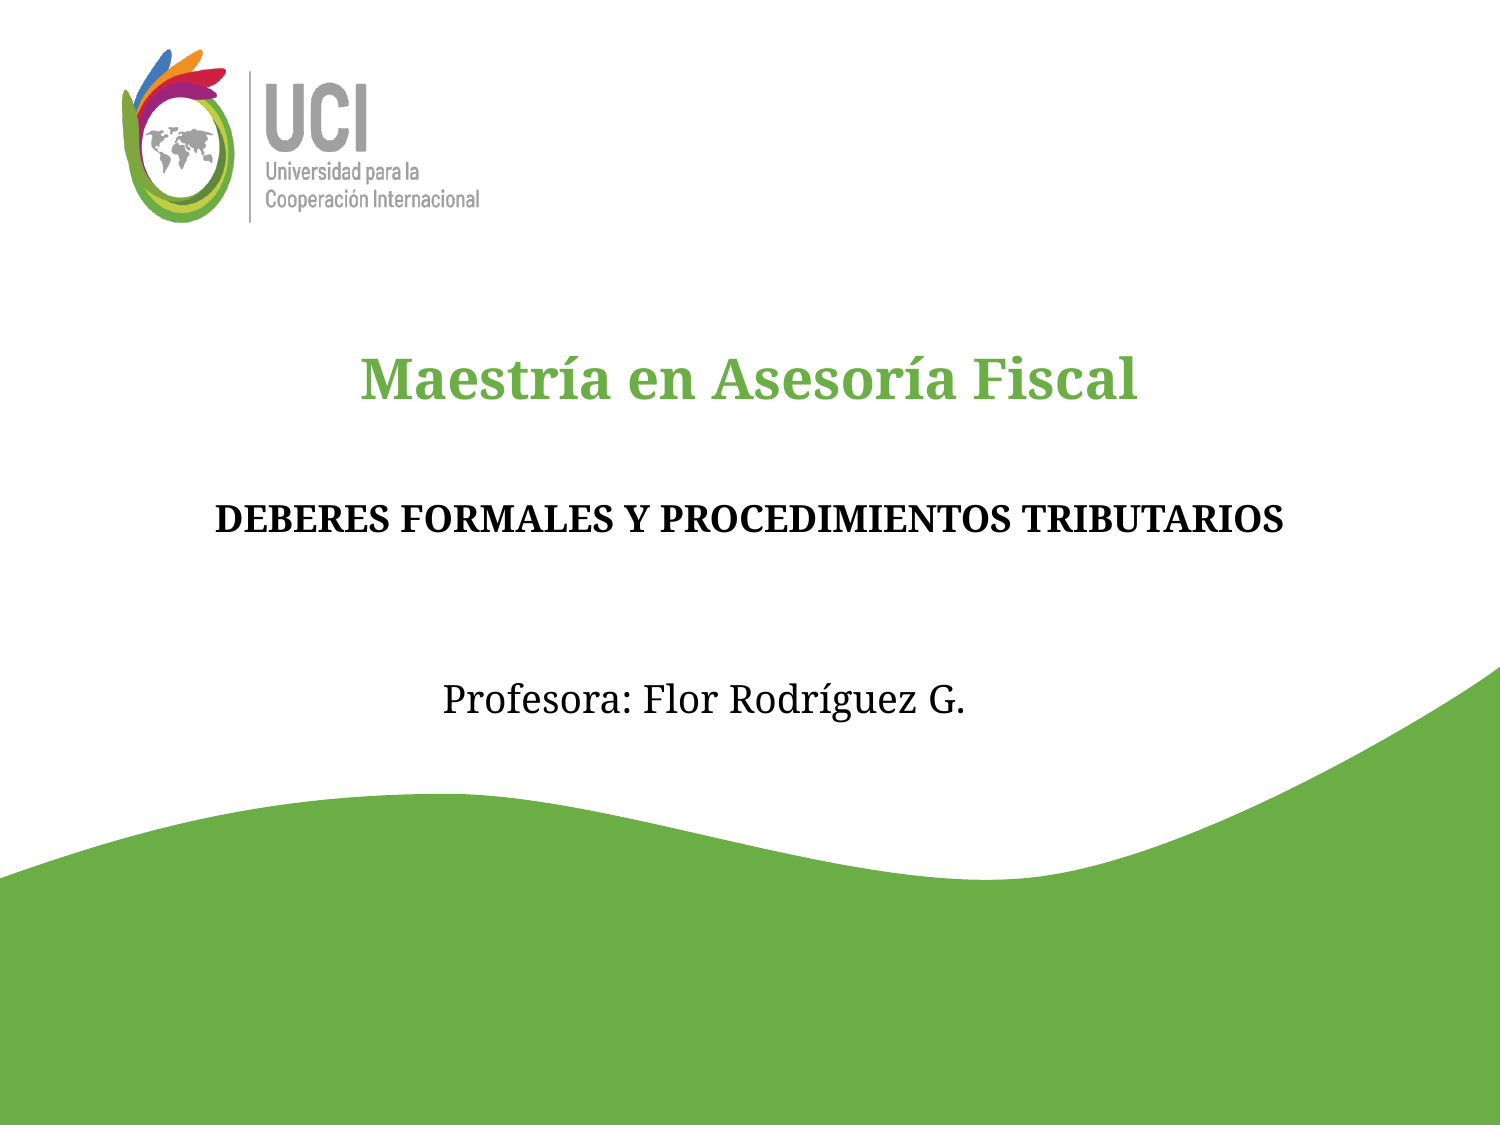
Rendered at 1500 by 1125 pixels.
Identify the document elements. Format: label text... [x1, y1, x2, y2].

title Maestría en Asesoría Fiscal [102, 342, 1397, 420]
picture [102, 15, 498, 257]
list Profesora: Flor Rodríguez G. [427, 671, 1071, 729]
list DEBERES FORMALES Y PROCEDIMIENTOS TRIBUTARIOS [103, 492, 1397, 633]
